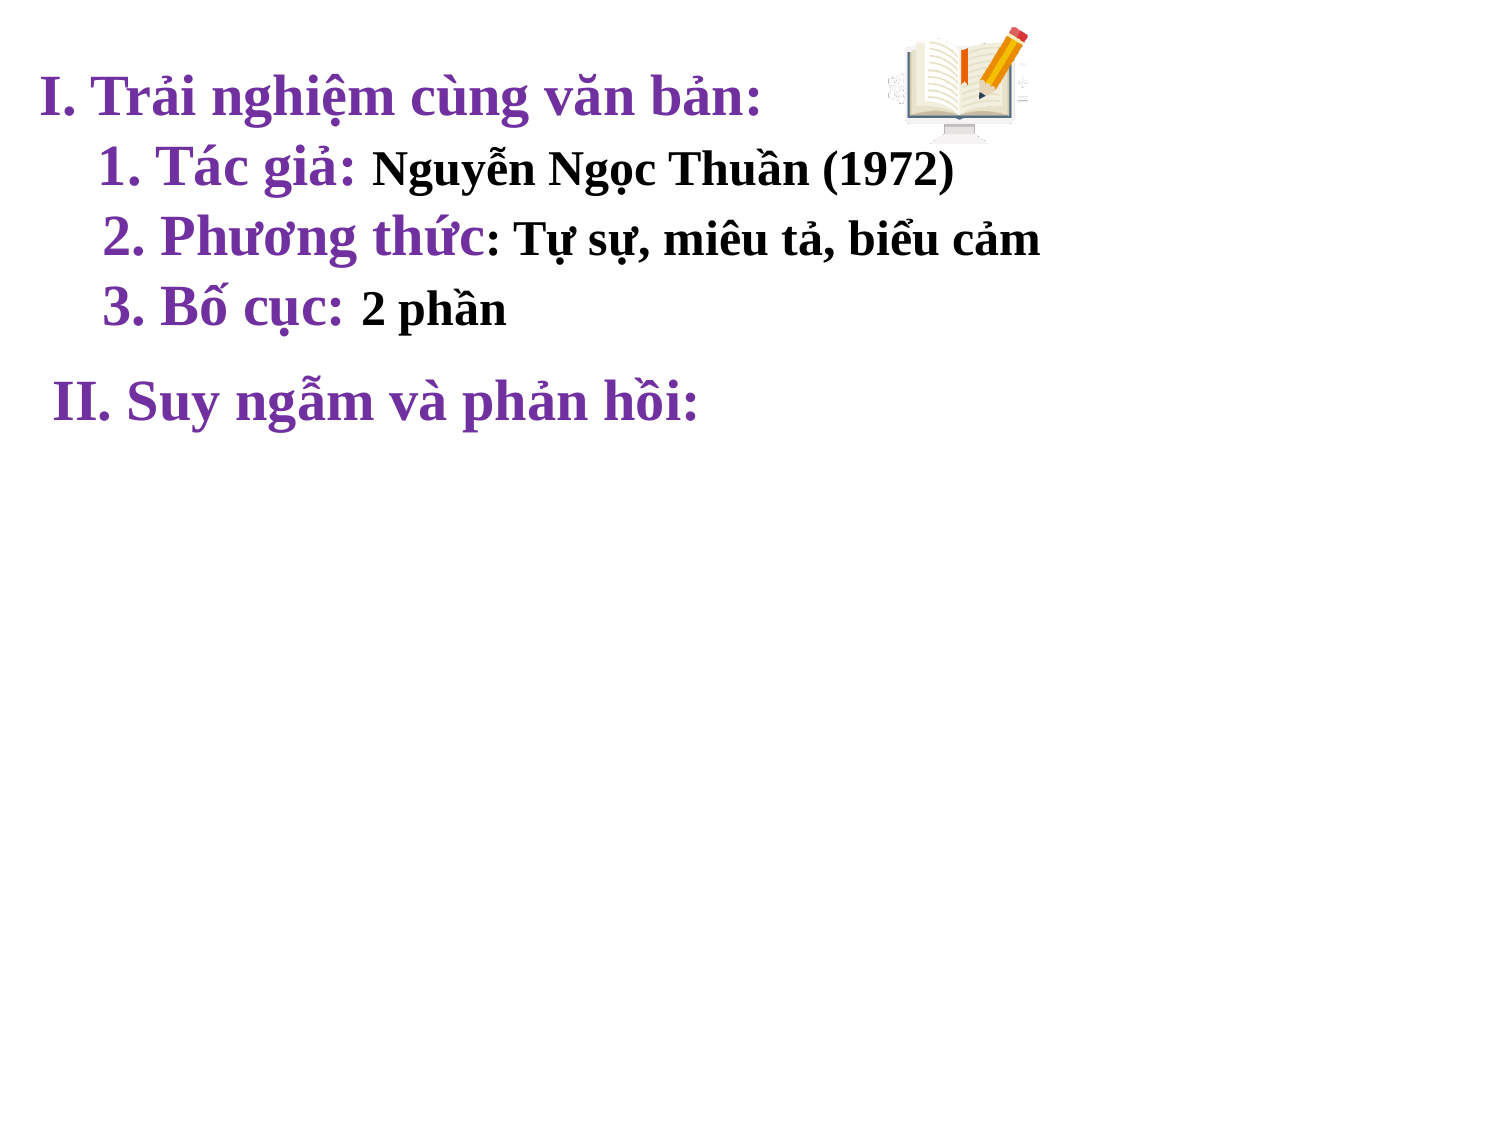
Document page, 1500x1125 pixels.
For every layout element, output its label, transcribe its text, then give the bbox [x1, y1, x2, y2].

picture [874, 0, 1038, 163]
text_box I. Trải nghiệm cùng văn bản: 1. Tác giả: Nguyễn Ngọc Thuần (1972) 2. Phương thức: Tự sự, miêu tả, biểu cảm 3. Bố cục: 2 phần [24, 49, 1125, 345]
text_box II. Suy ngẫm và phản hồi: [37, 354, 1138, 440]
